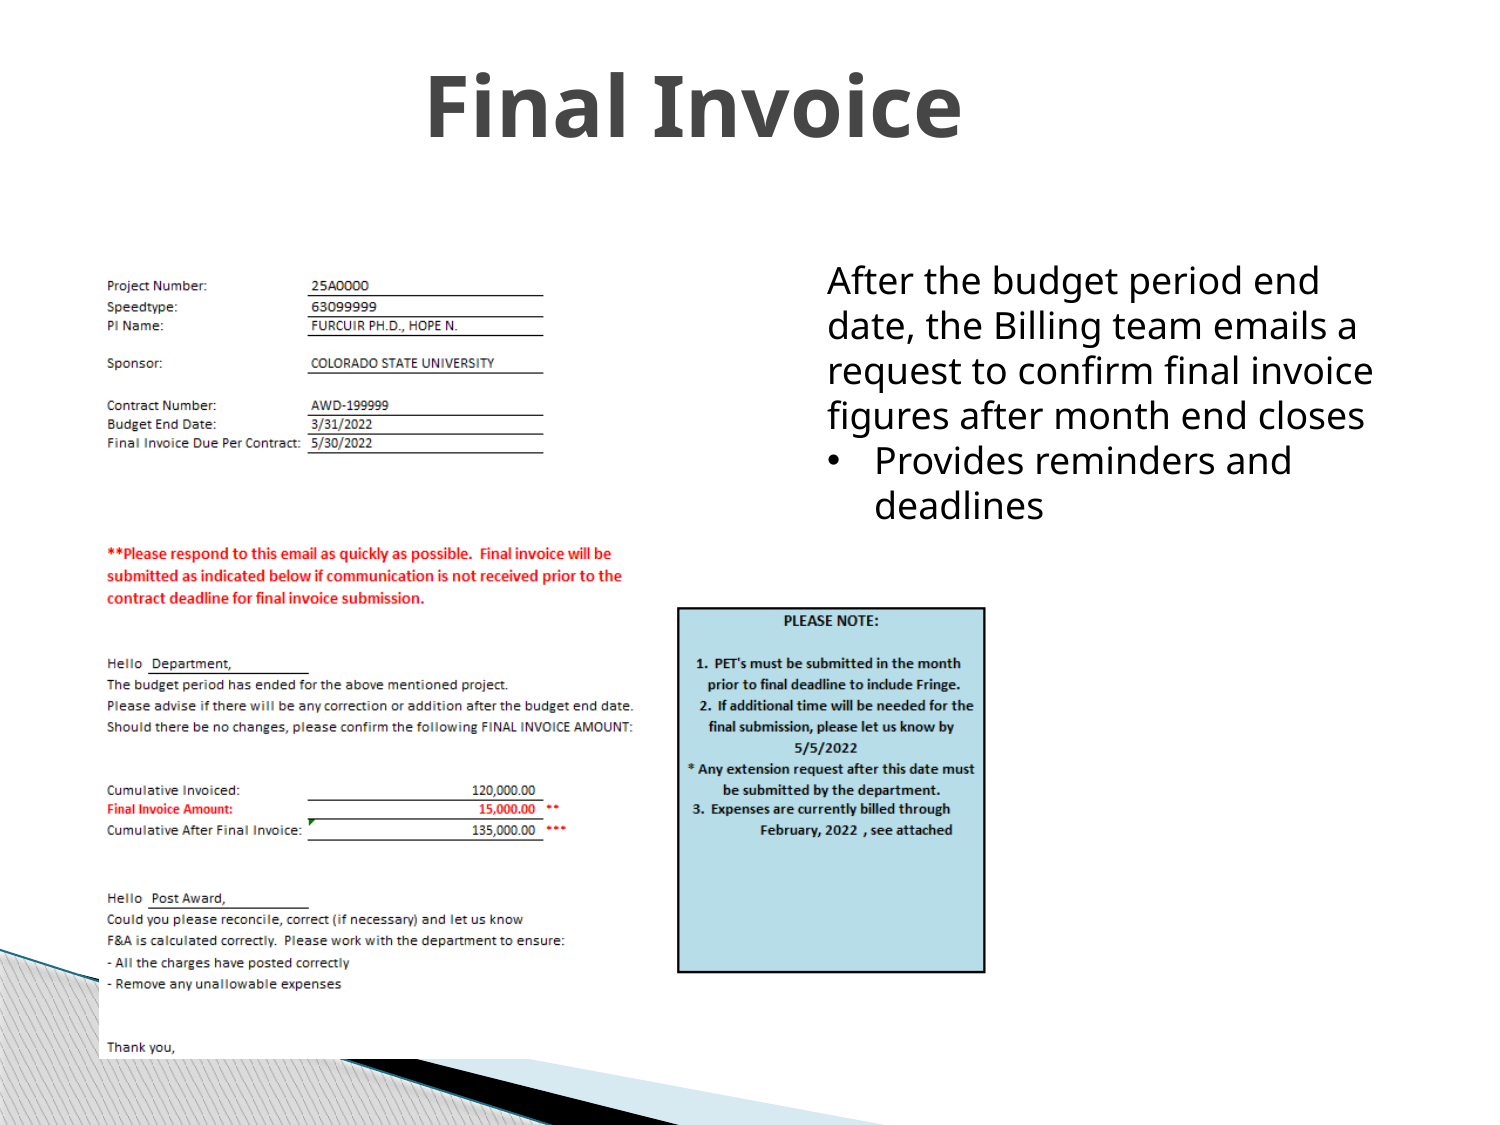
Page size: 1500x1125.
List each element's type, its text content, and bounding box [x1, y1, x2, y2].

text_box Final Invoice [74, 45, 1425, 200]
text_box After the budget period end date, the Billing team emails a request to confirm final invoice figures after month end closes Provides reminders and deadlines [812, 249, 1413, 535]
picture [99, 274, 995, 1059]
